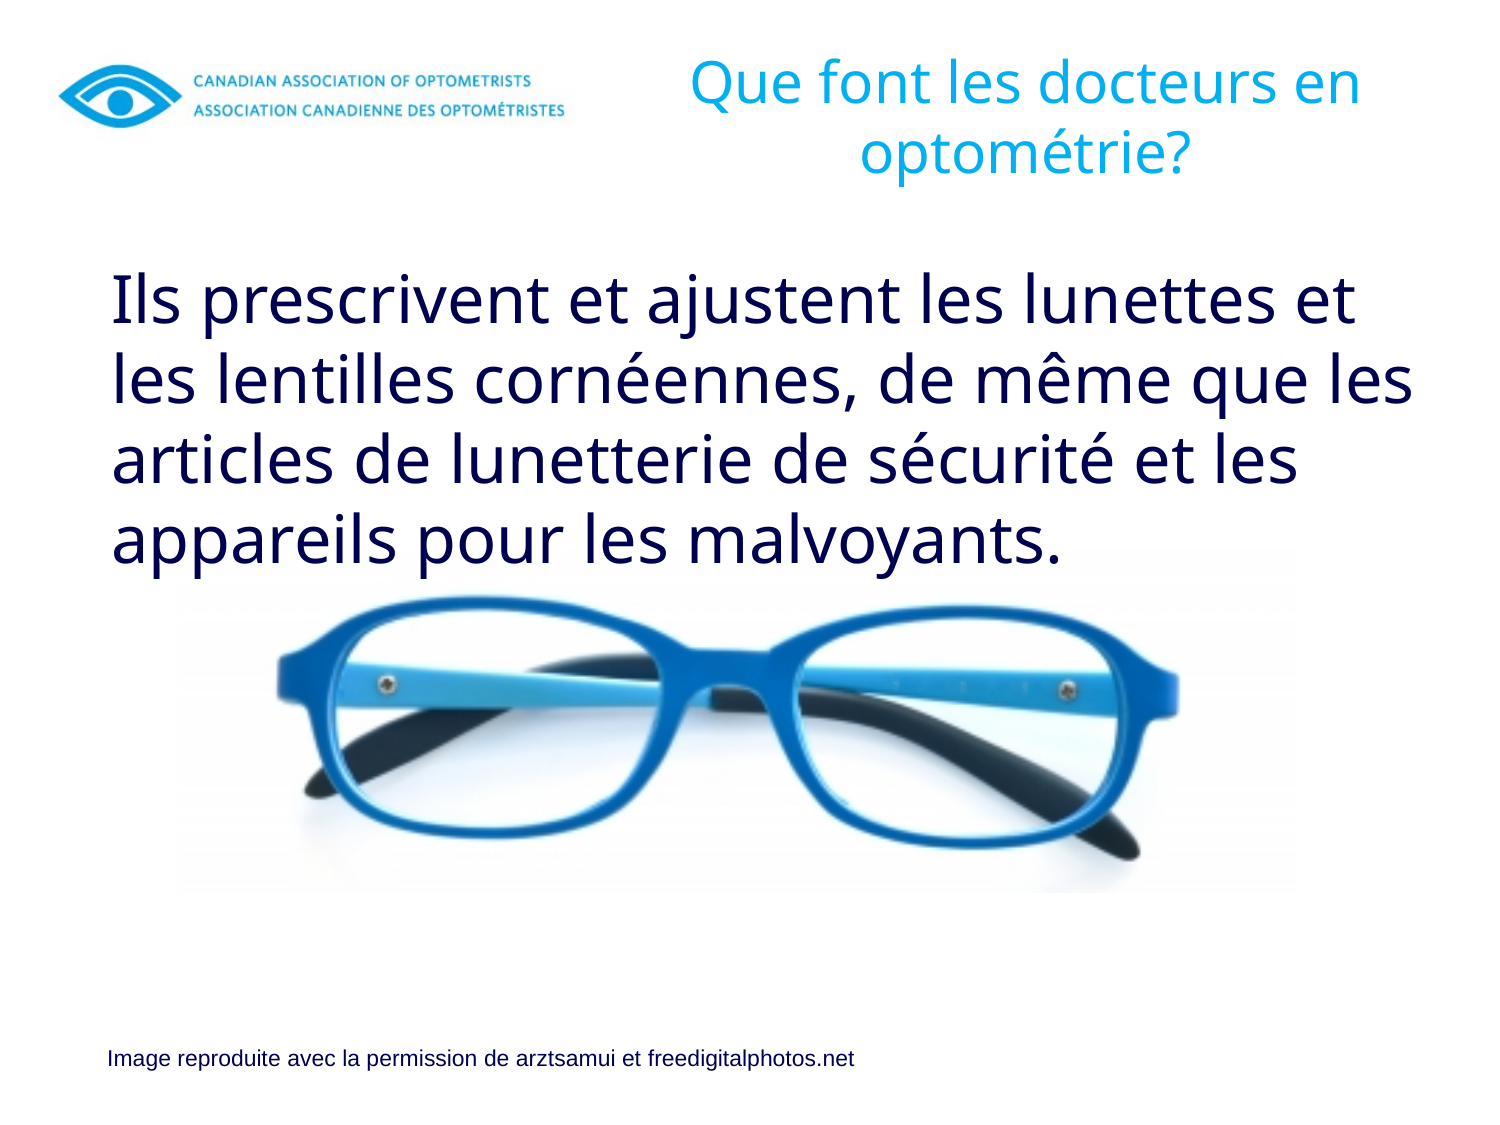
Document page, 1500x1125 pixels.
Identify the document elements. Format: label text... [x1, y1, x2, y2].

title Que font les docteurs en optométrie? [612, 27, 1439, 203]
picture [177, 549, 1298, 893]
text_box Image reproduite avec la permission de arztsamui et freedigitalphotos.net [92, 1035, 1424, 1078]
picture [50, 50, 575, 143]
text_box Ils prescrivent et ajustent les lunettes et les lentilles cornéennes, de même que les articles de lunetterie de sécurité et les appareils pour les malvoyants. [96, 249, 1447, 526]
